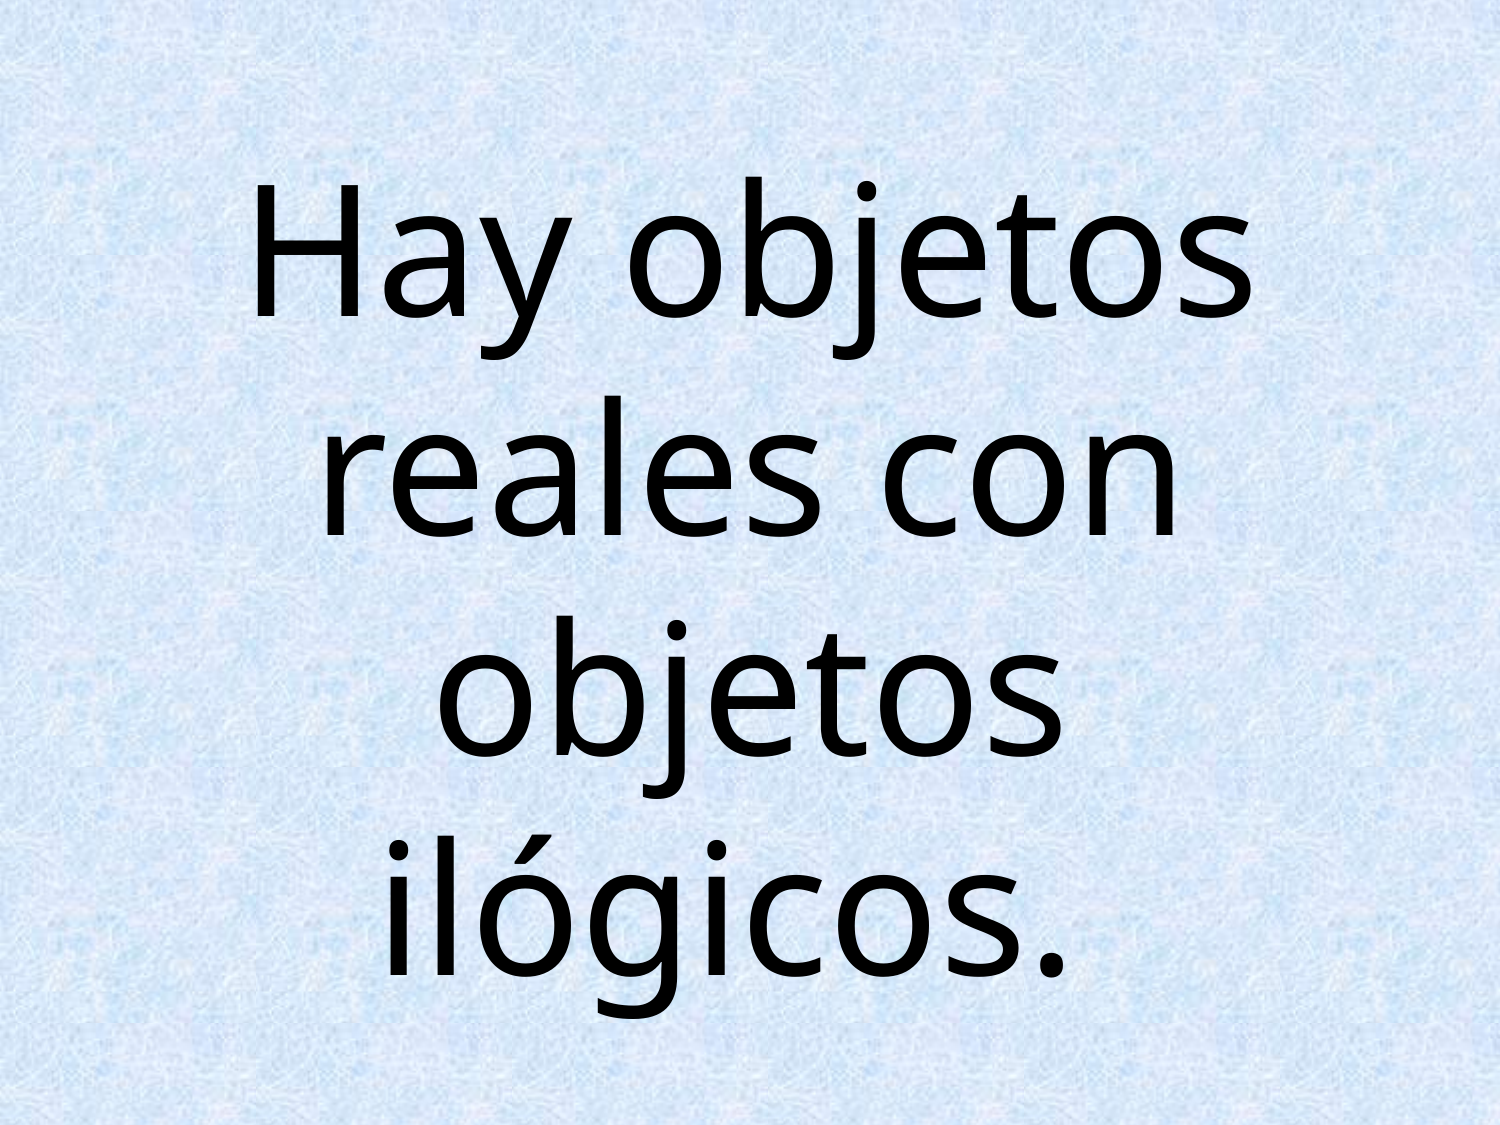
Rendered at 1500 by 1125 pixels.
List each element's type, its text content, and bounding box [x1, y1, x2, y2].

title Hay objetos reales con objetos ilógicos. [75, 57, 1425, 1088]
picture [0, 0, 1500, 1125]
